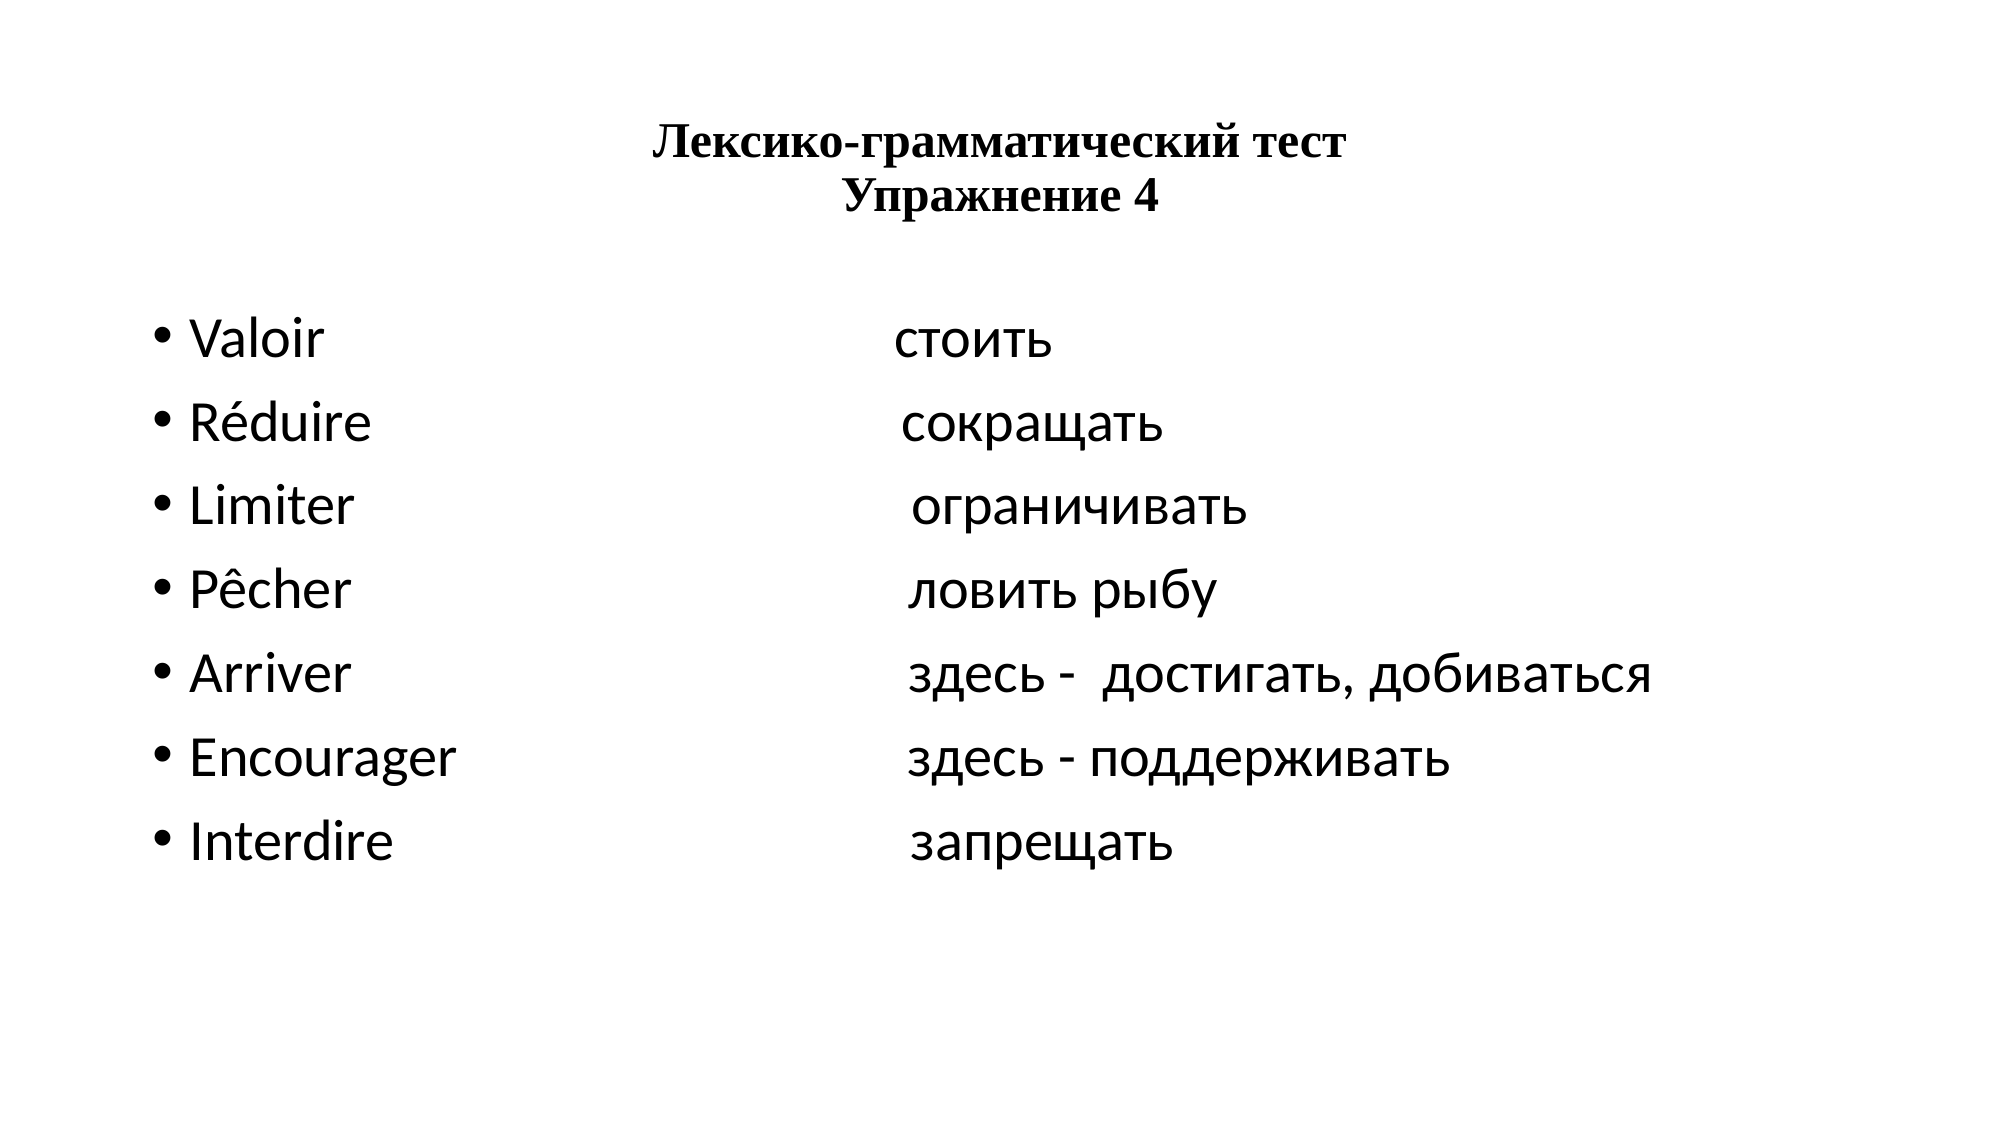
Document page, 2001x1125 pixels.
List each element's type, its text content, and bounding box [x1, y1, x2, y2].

title Лексико-грамматический тест Упражнение 4 [137, 59, 1863, 278]
list Valoir стоить Réduire сокращать Limiter ограничивать Pêcher ловить рыбу Arriver здесь - достигать, добиваться Encourager здесь - поддерживать Interdire запрещать [137, 299, 1863, 1014]
